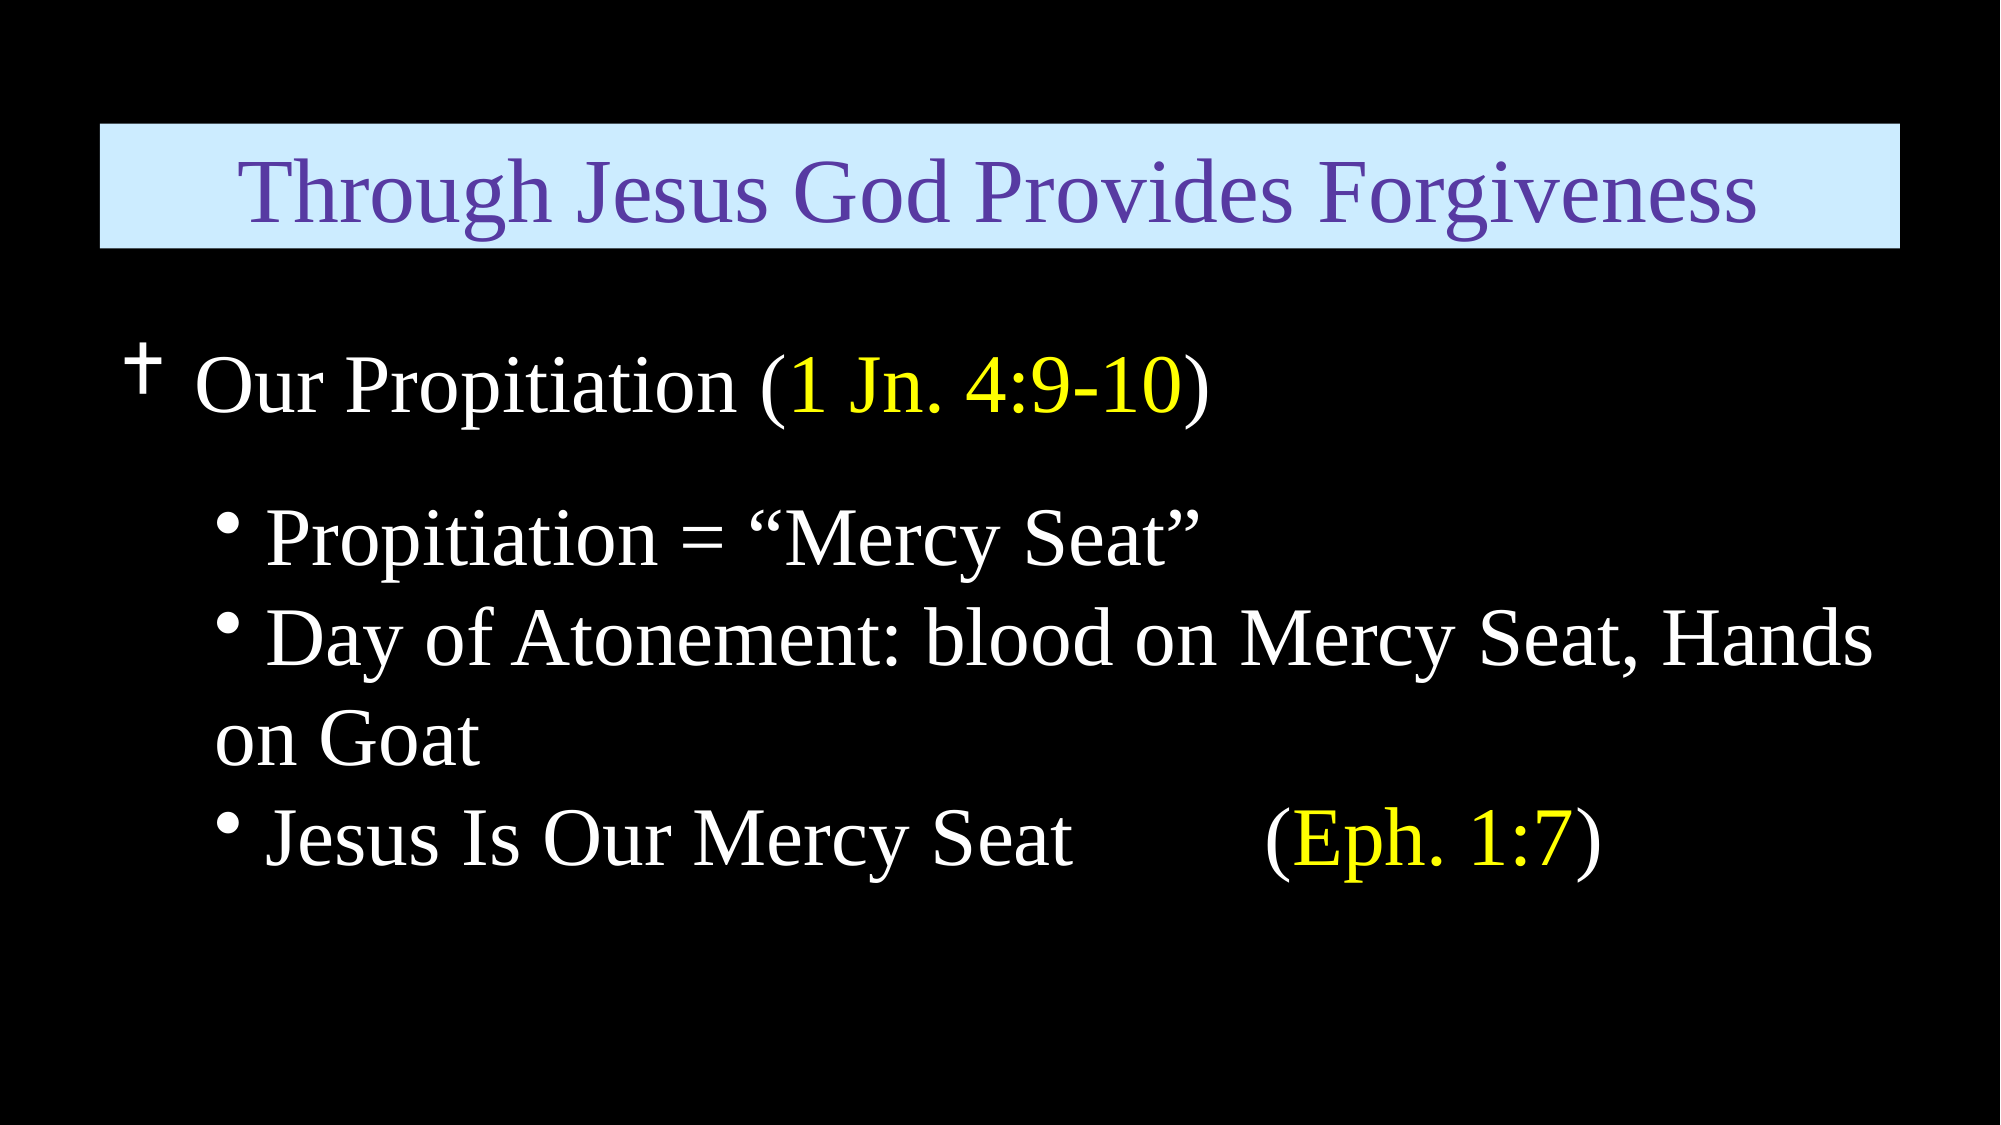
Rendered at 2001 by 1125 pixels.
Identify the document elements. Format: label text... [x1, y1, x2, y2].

text_box Our Propitiation (1 Jn. 4:9-10) [99, 321, 1431, 437]
text_box Through Jesus God Provides Forgiveness [99, 123, 1900, 249]
text_box Propitiation = “Mercy Seat” Day of Atonement: blood on Mercy Seat, Hands on Goat Jesus Is Our Mercy Seat (Eph. 1:7) [199, 474, 1913, 890]
